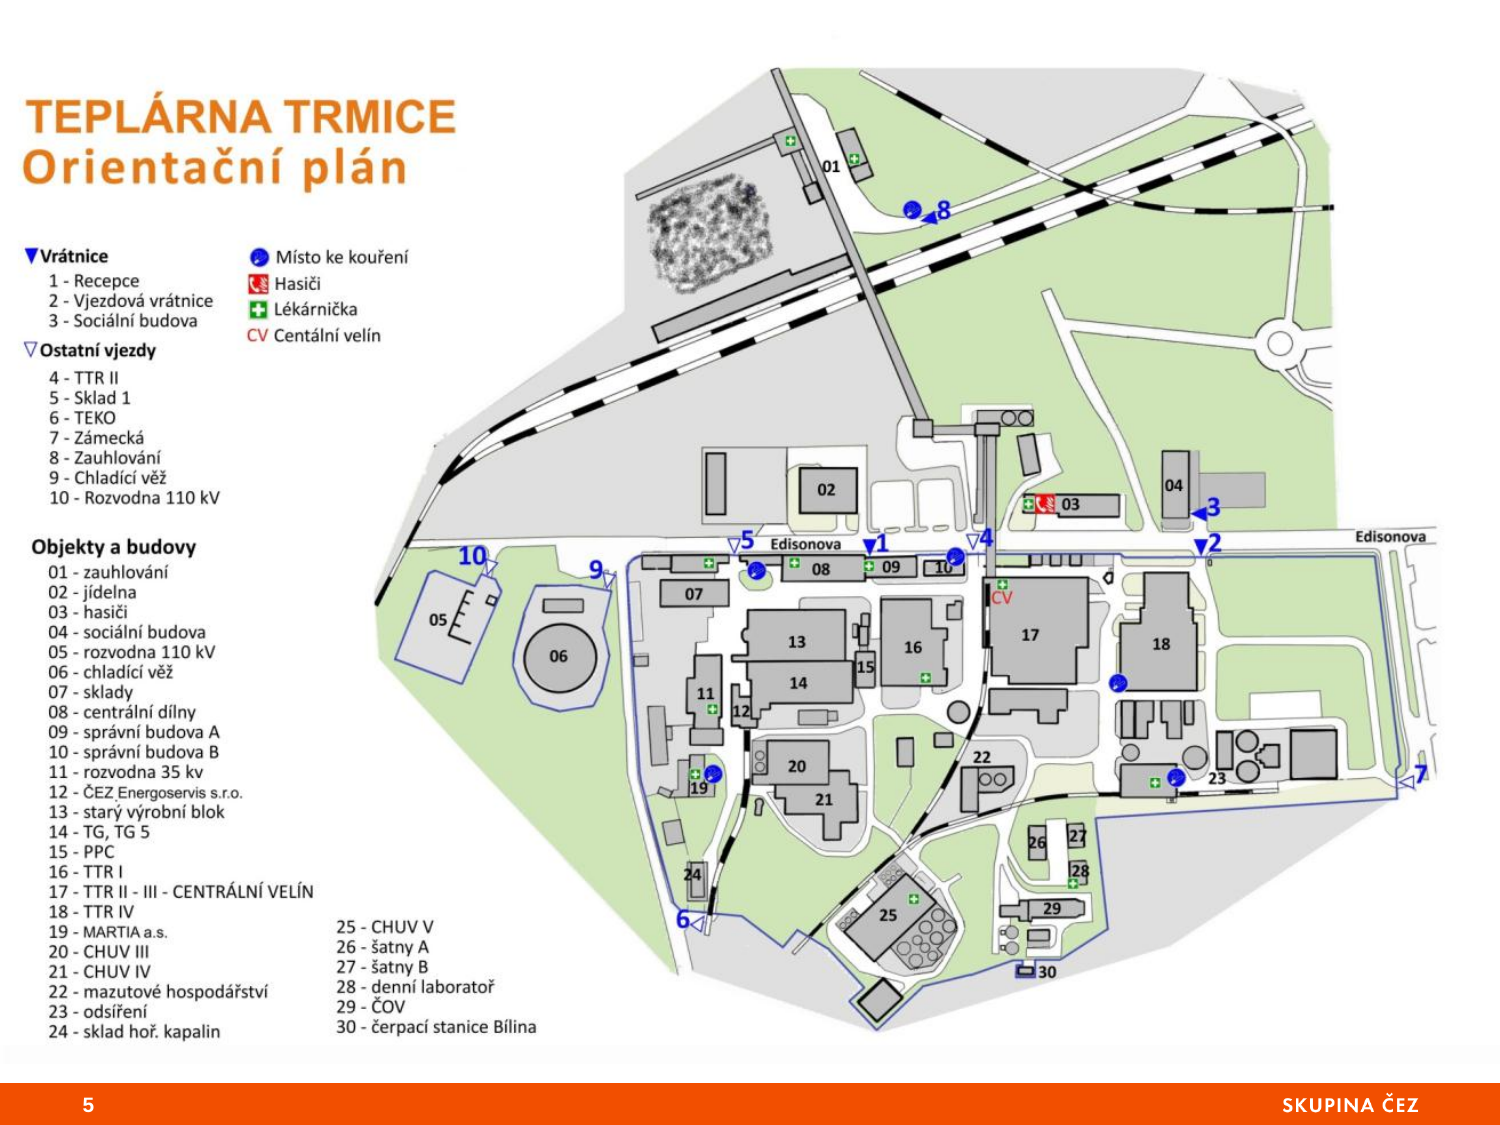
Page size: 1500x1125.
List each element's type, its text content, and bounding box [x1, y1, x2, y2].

slide_number 4 [82, 1090, 134, 1117]
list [0, 2, 1500, 1065]
picture [0, 1083, 1500, 1125]
